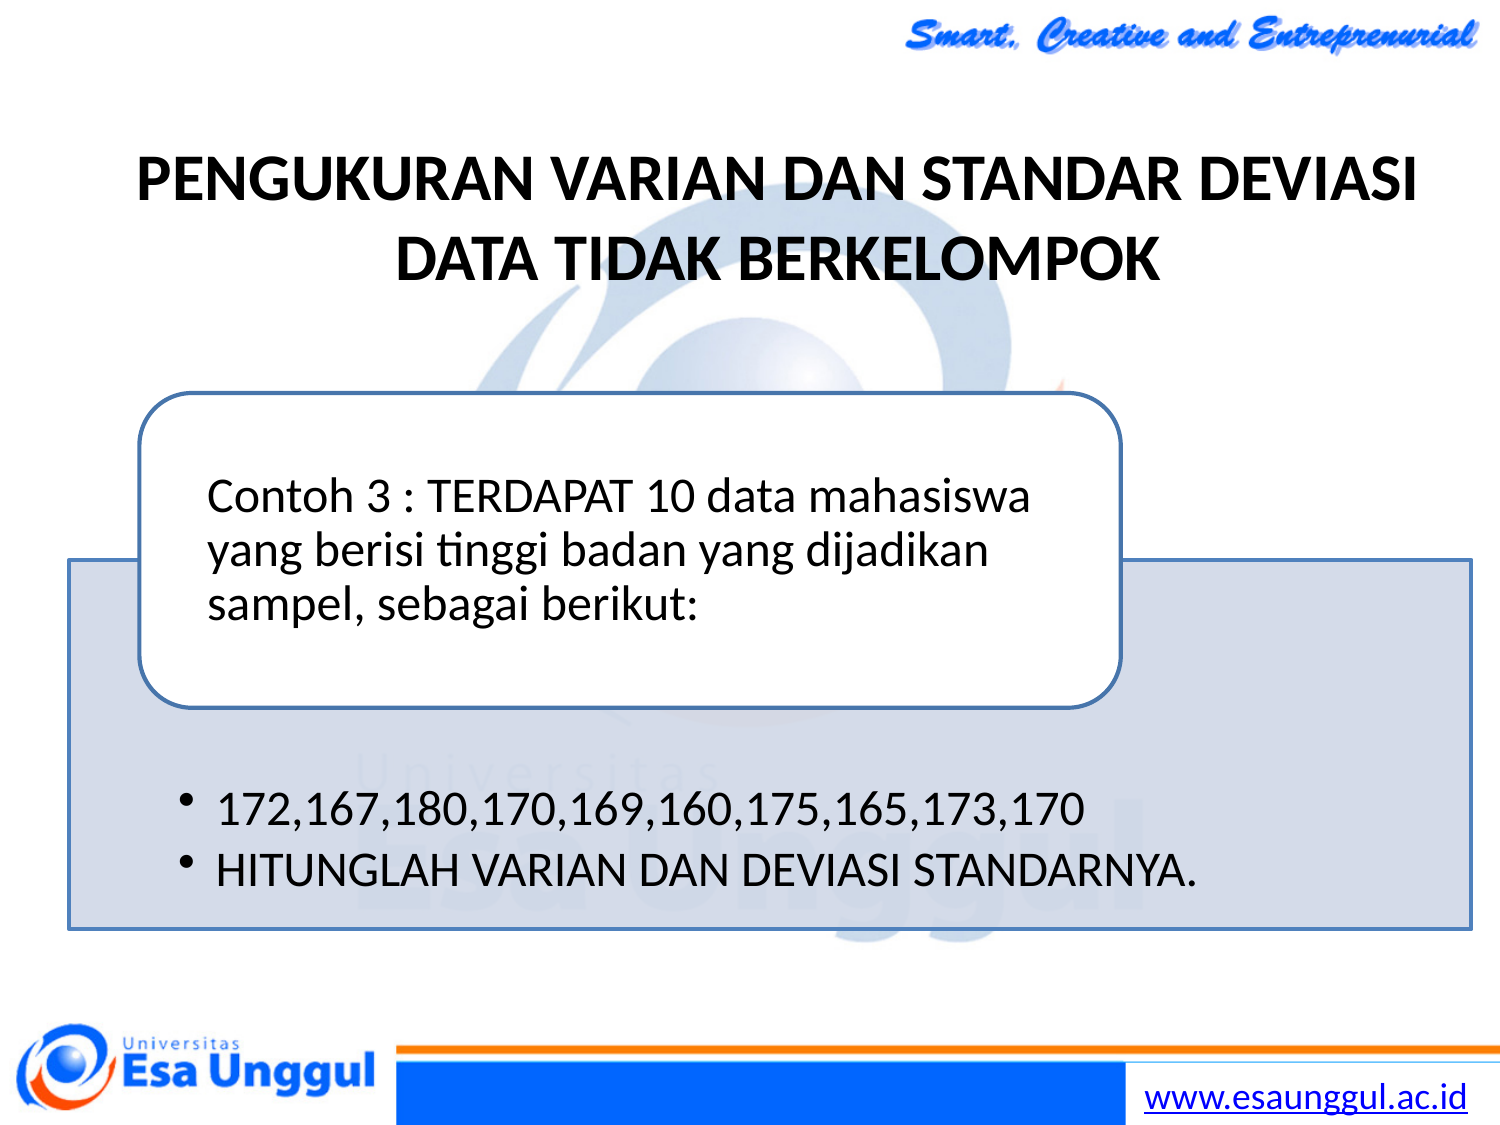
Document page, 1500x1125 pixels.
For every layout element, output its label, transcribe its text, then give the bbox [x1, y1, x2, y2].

picture [0, 0, 1500, 1125]
title PENGUKURAN VARIAN DAN STANDAR DEVIASI DATA TIDAK BERKELOMPOK [57, 126, 1500, 344]
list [69, 332, 1472, 1044]
